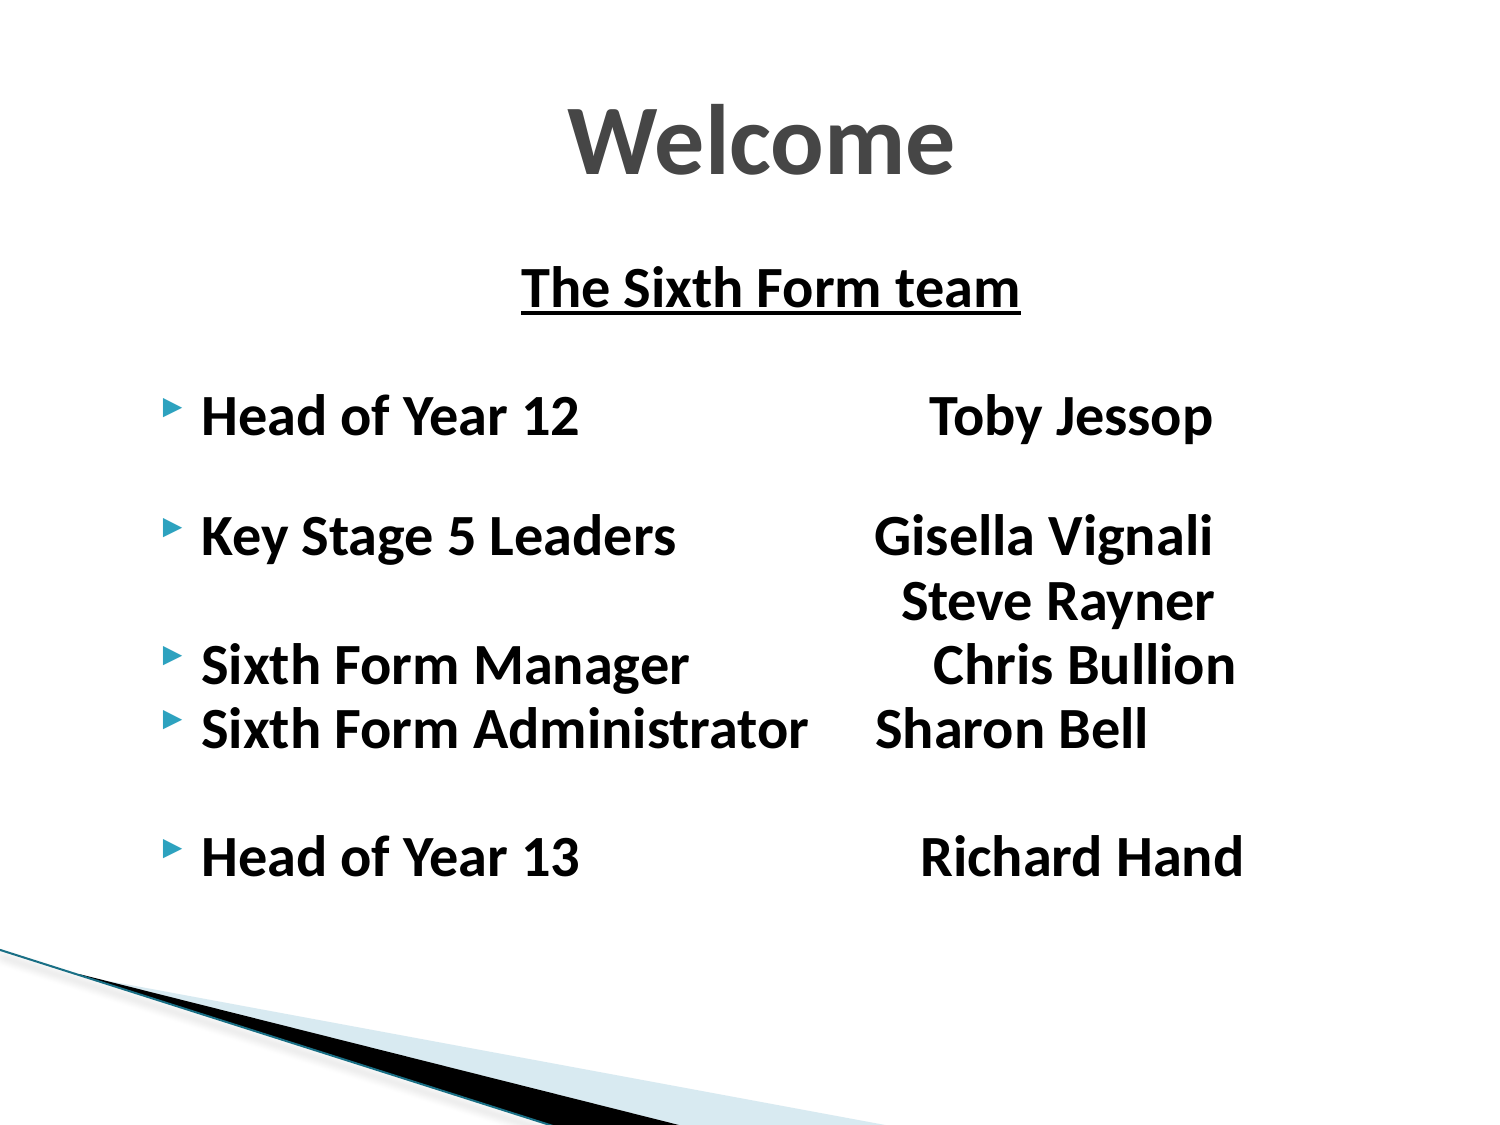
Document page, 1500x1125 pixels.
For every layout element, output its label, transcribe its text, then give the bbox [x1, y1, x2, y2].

title Welcome [172, 54, 1352, 215]
list The Sixth Form team Head of Year 12 Toby Jessop Key Stage 5 Leaders Gisella Vignali Steve Rayner Sixth Form Manager Chris Bullion Sixth Form Administrator Sharon Bell Head of Year 13 Richard Hand [126, 255, 1398, 1003]
